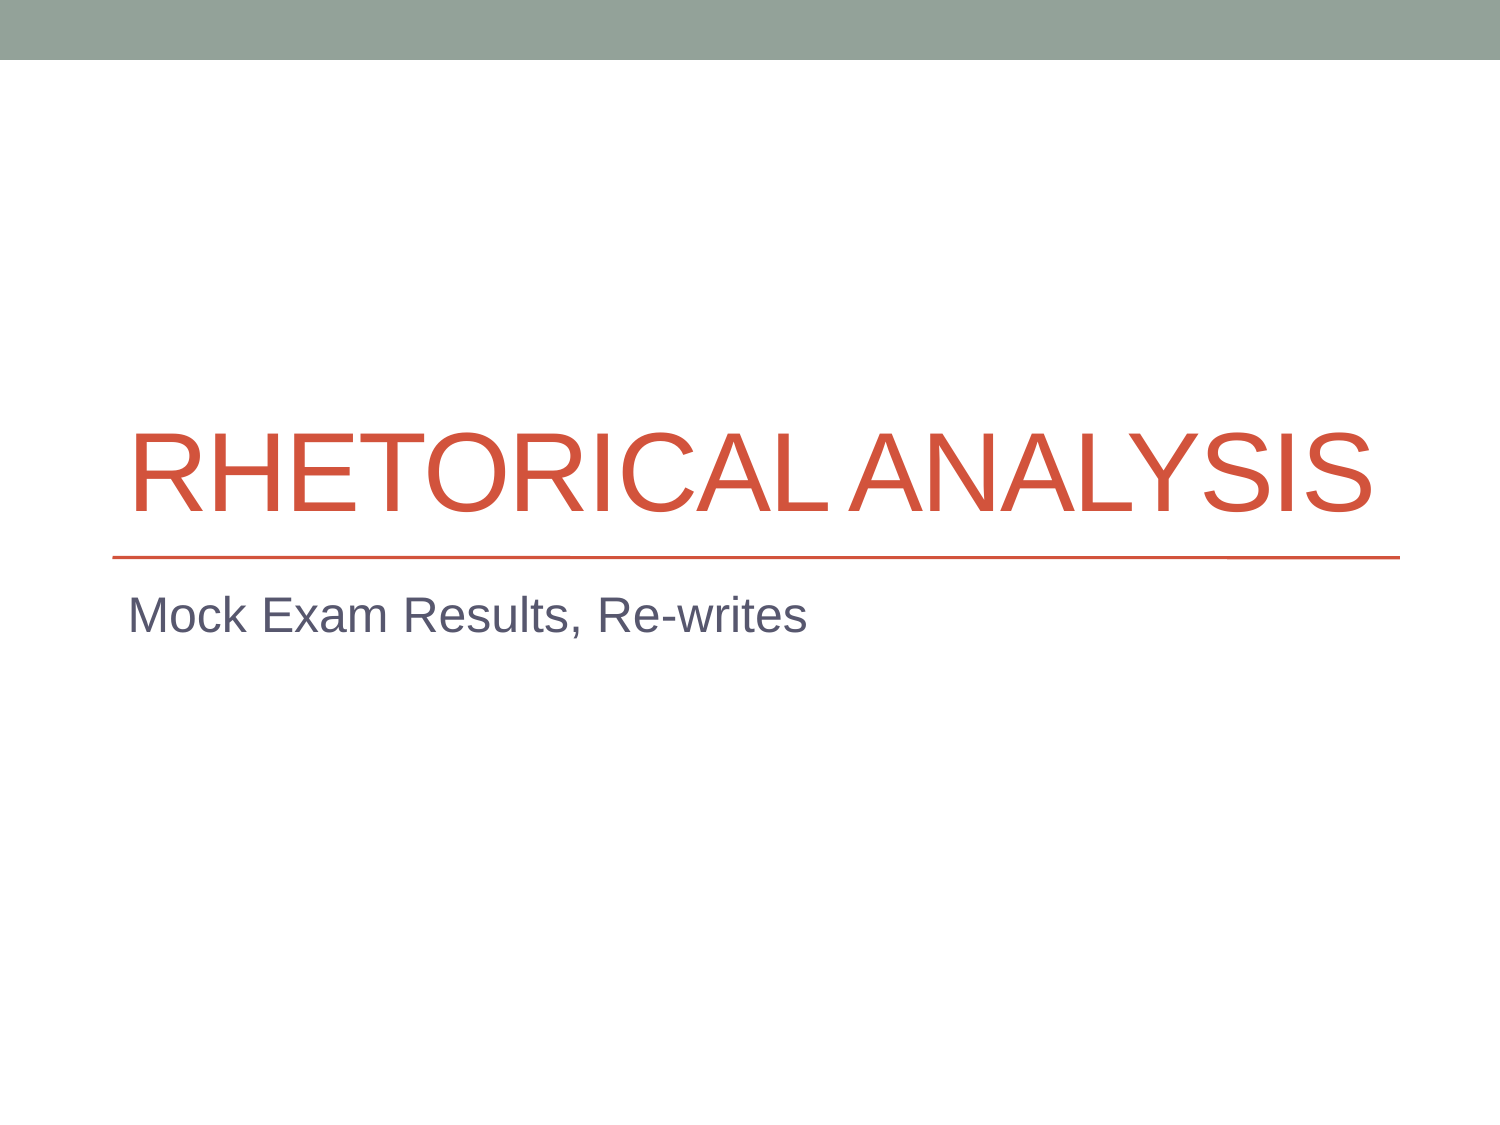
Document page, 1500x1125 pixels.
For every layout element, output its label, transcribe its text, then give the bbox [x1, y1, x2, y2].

subtitle Mock Exam Results, Re-writes [112, 575, 1163, 863]
title Rhetorical analysis [112, 224, 1400, 542]
